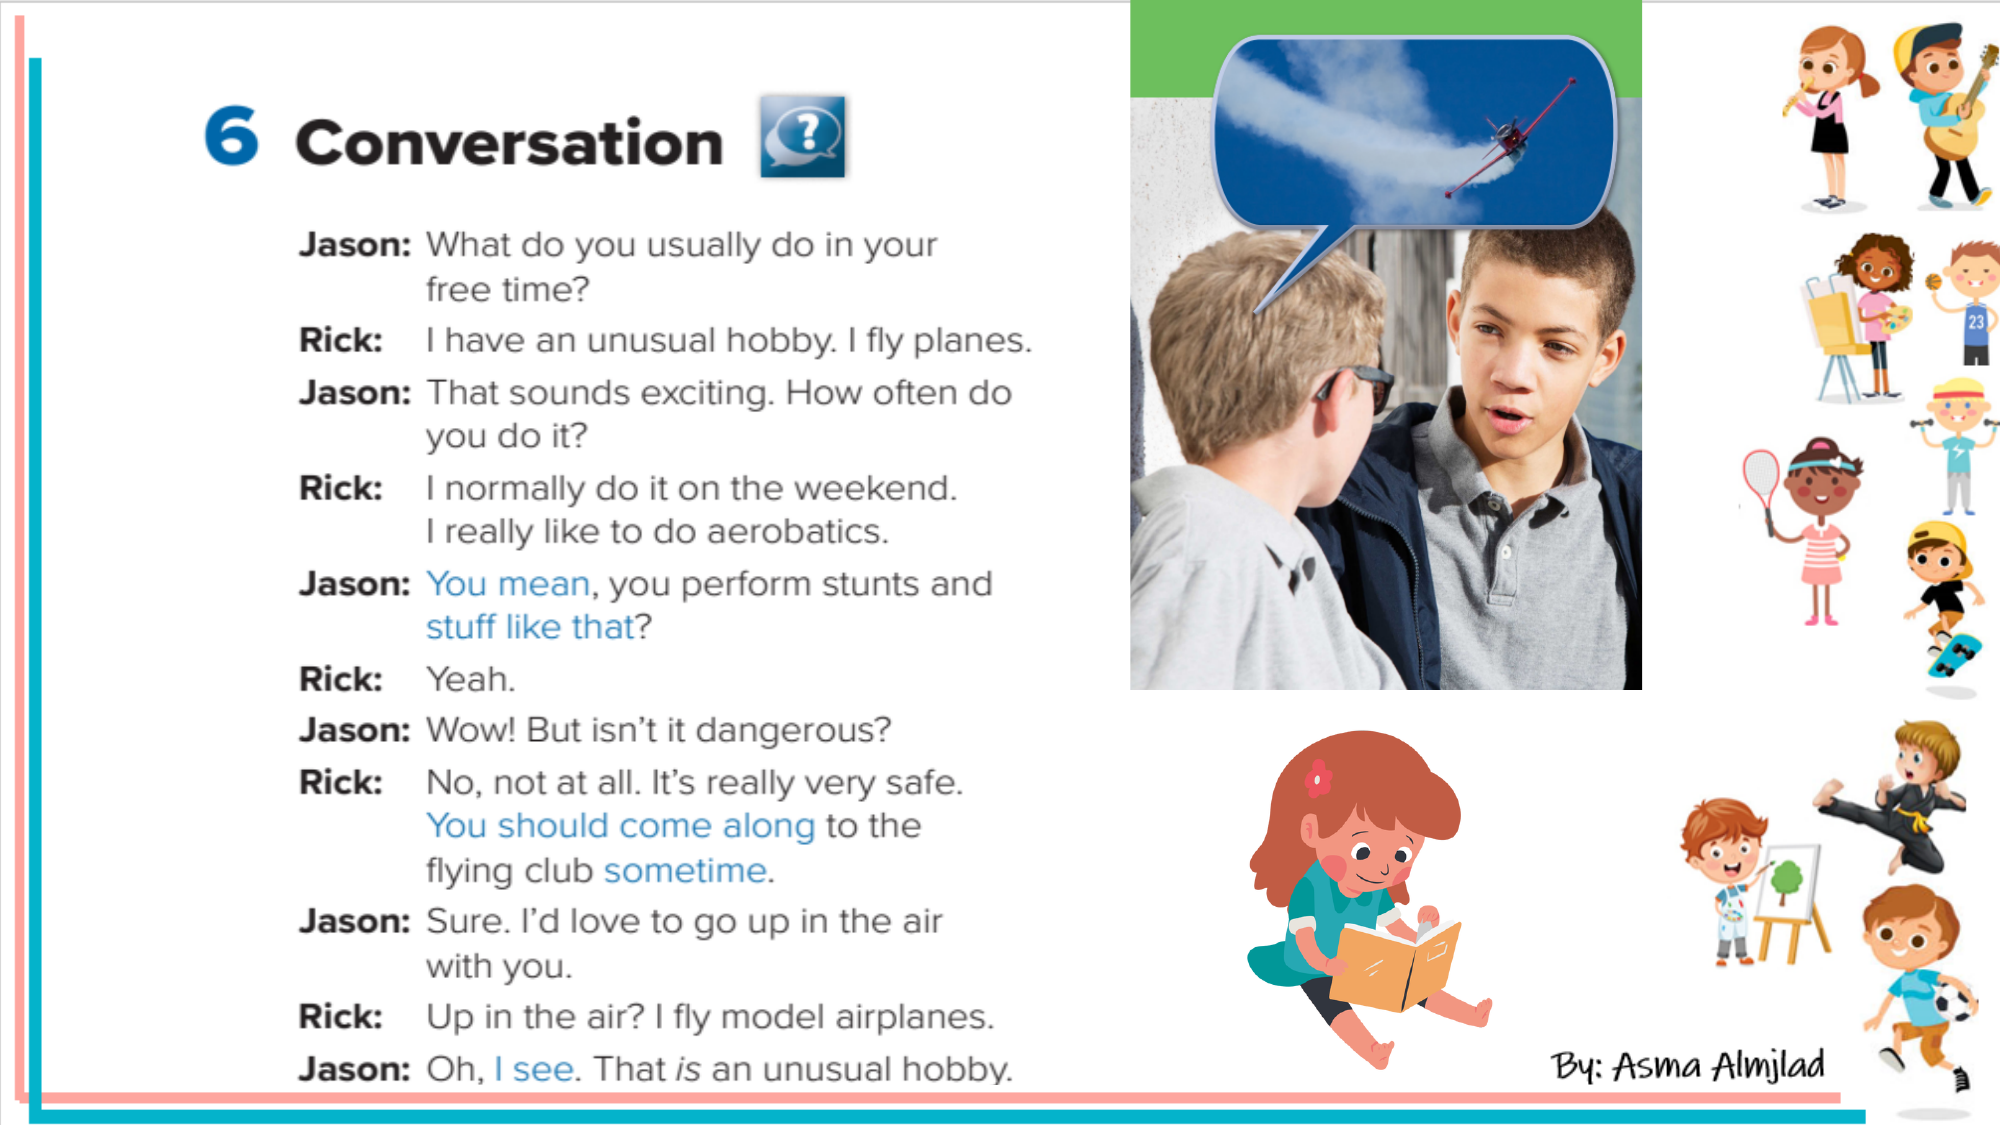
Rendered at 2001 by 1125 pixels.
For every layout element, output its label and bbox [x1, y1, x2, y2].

list [1185, 715, 1554, 1085]
picture [0, 0, 2000, 1125]
